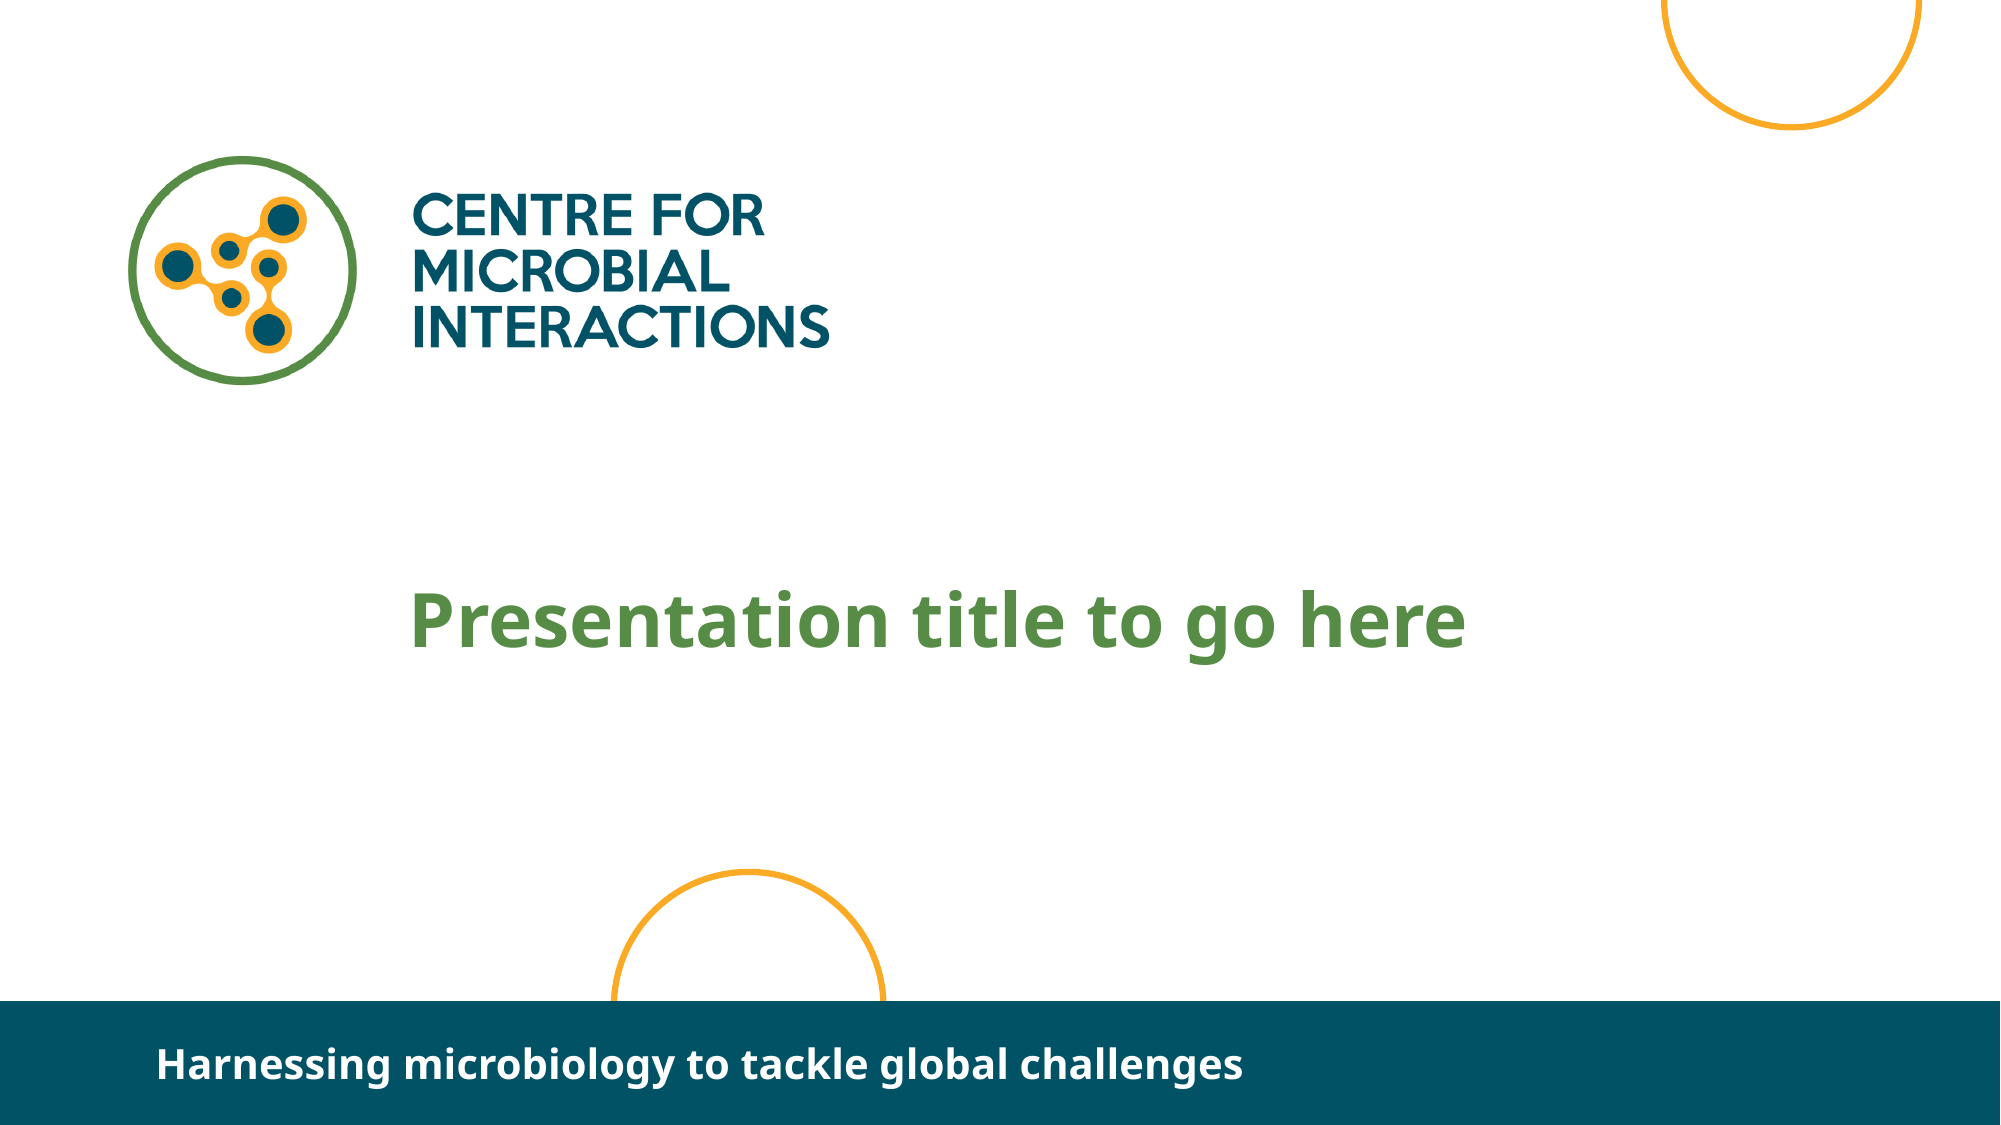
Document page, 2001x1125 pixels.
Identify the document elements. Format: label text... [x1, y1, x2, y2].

text_box [1663, 0, 1920, 129]
subtitle Harnessing microbiology to tackle global challenges [140, 1025, 1323, 1100]
text_box [0, 1000, 2000, 1125]
text_box [613, 896, 885, 1000]
picture [70, 99, 887, 443]
text_box Presentation title to go here [393, 565, 1833, 896]
